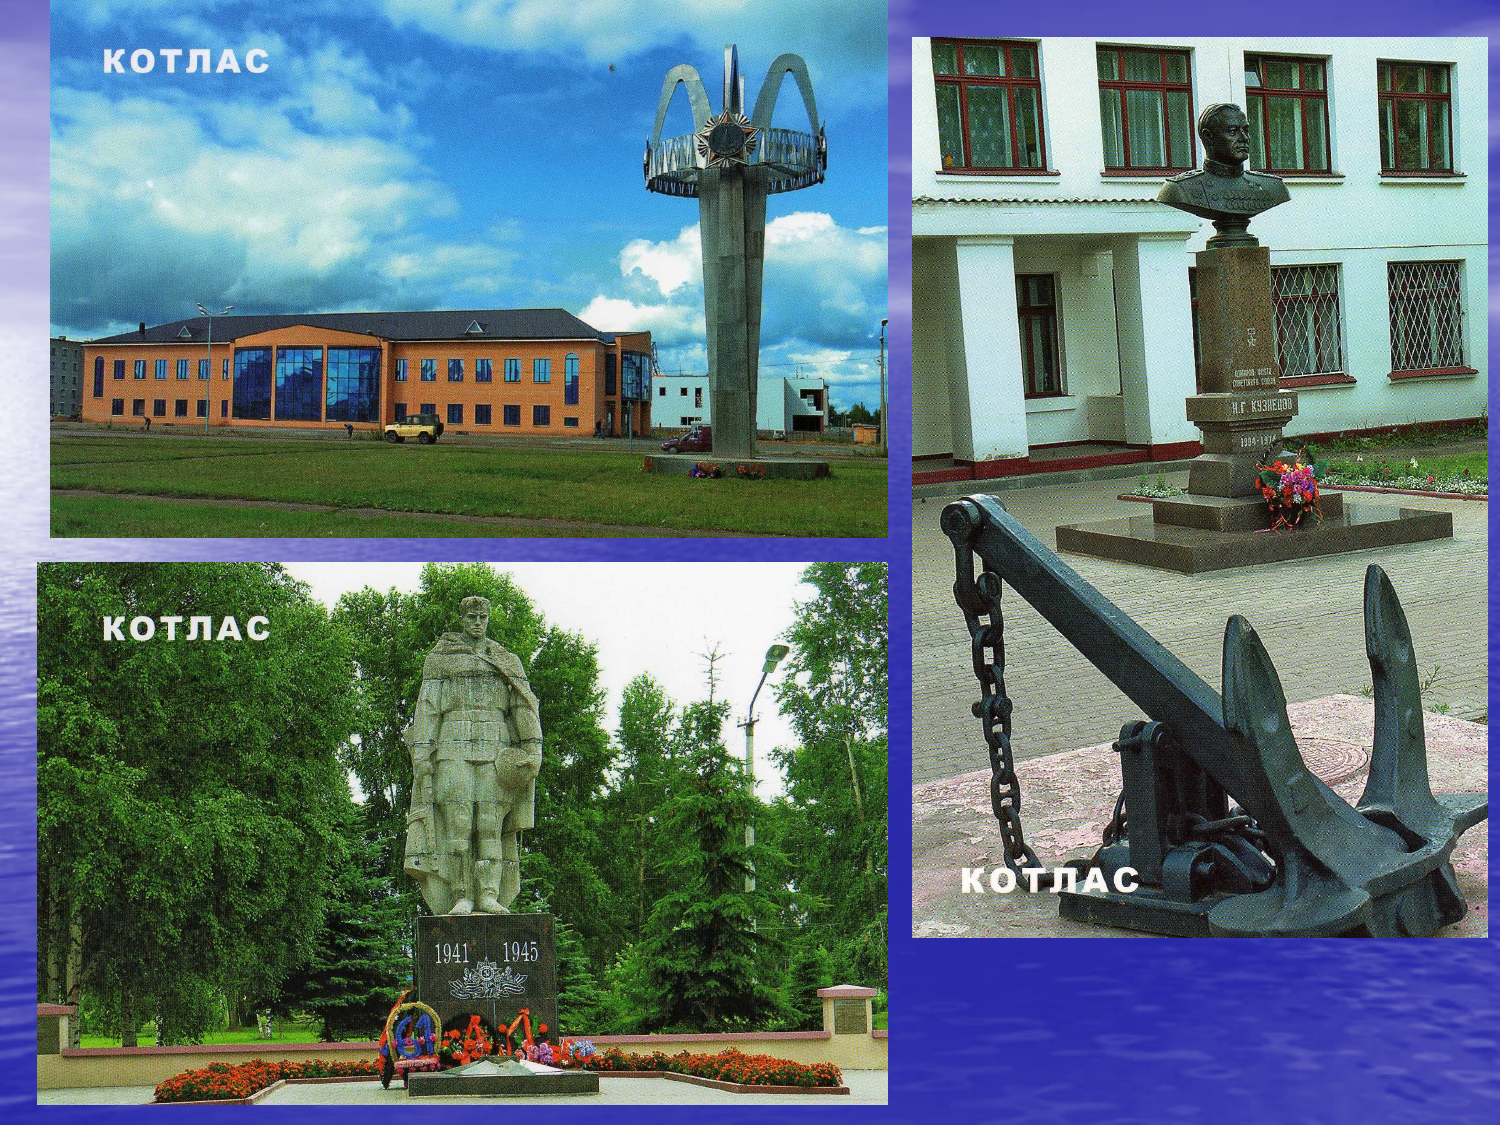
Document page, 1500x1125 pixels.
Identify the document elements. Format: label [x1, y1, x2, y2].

list [37, 562, 888, 1106]
list [912, 37, 1489, 938]
list [49, 0, 888, 539]
